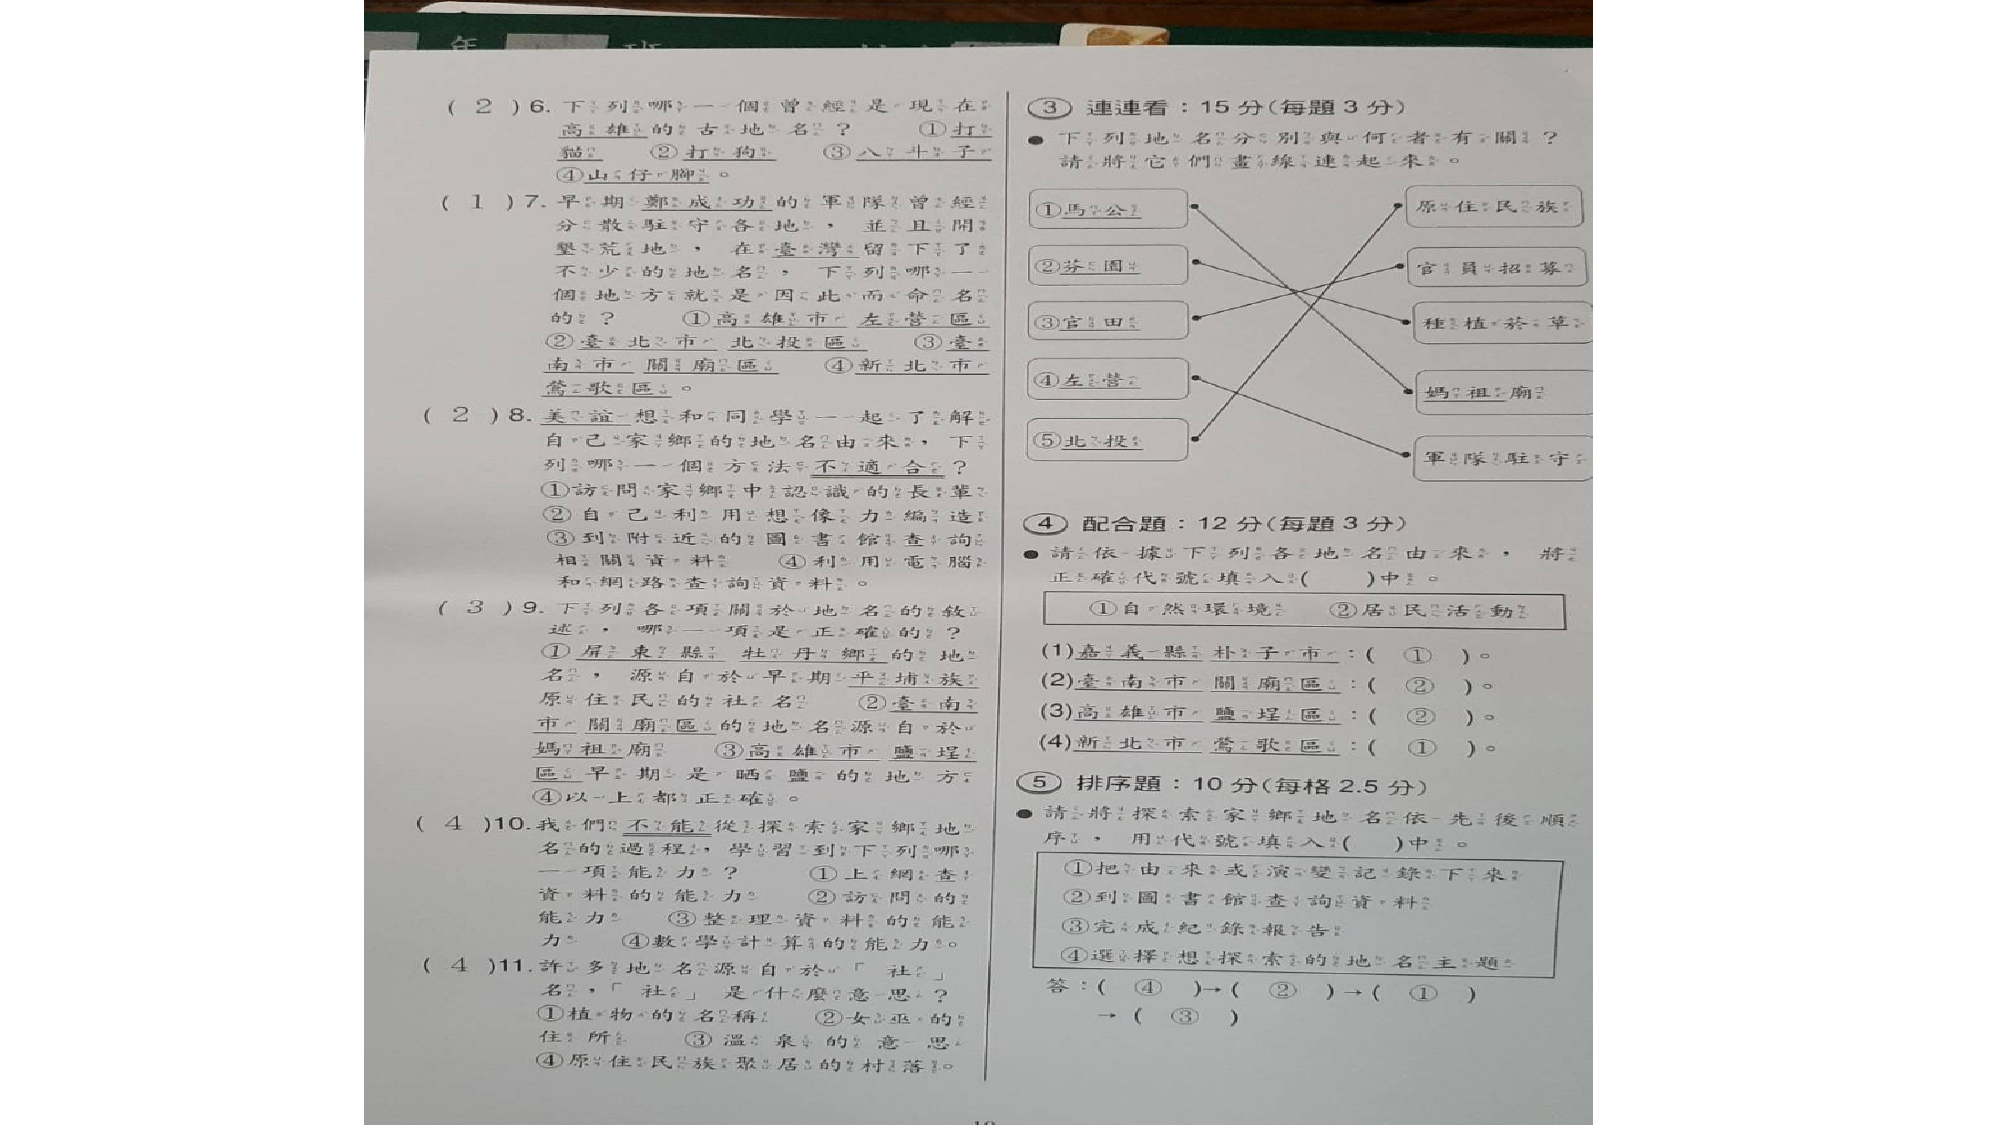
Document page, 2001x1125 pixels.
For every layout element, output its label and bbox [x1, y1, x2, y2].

list [364, 0, 1593, 1125]
